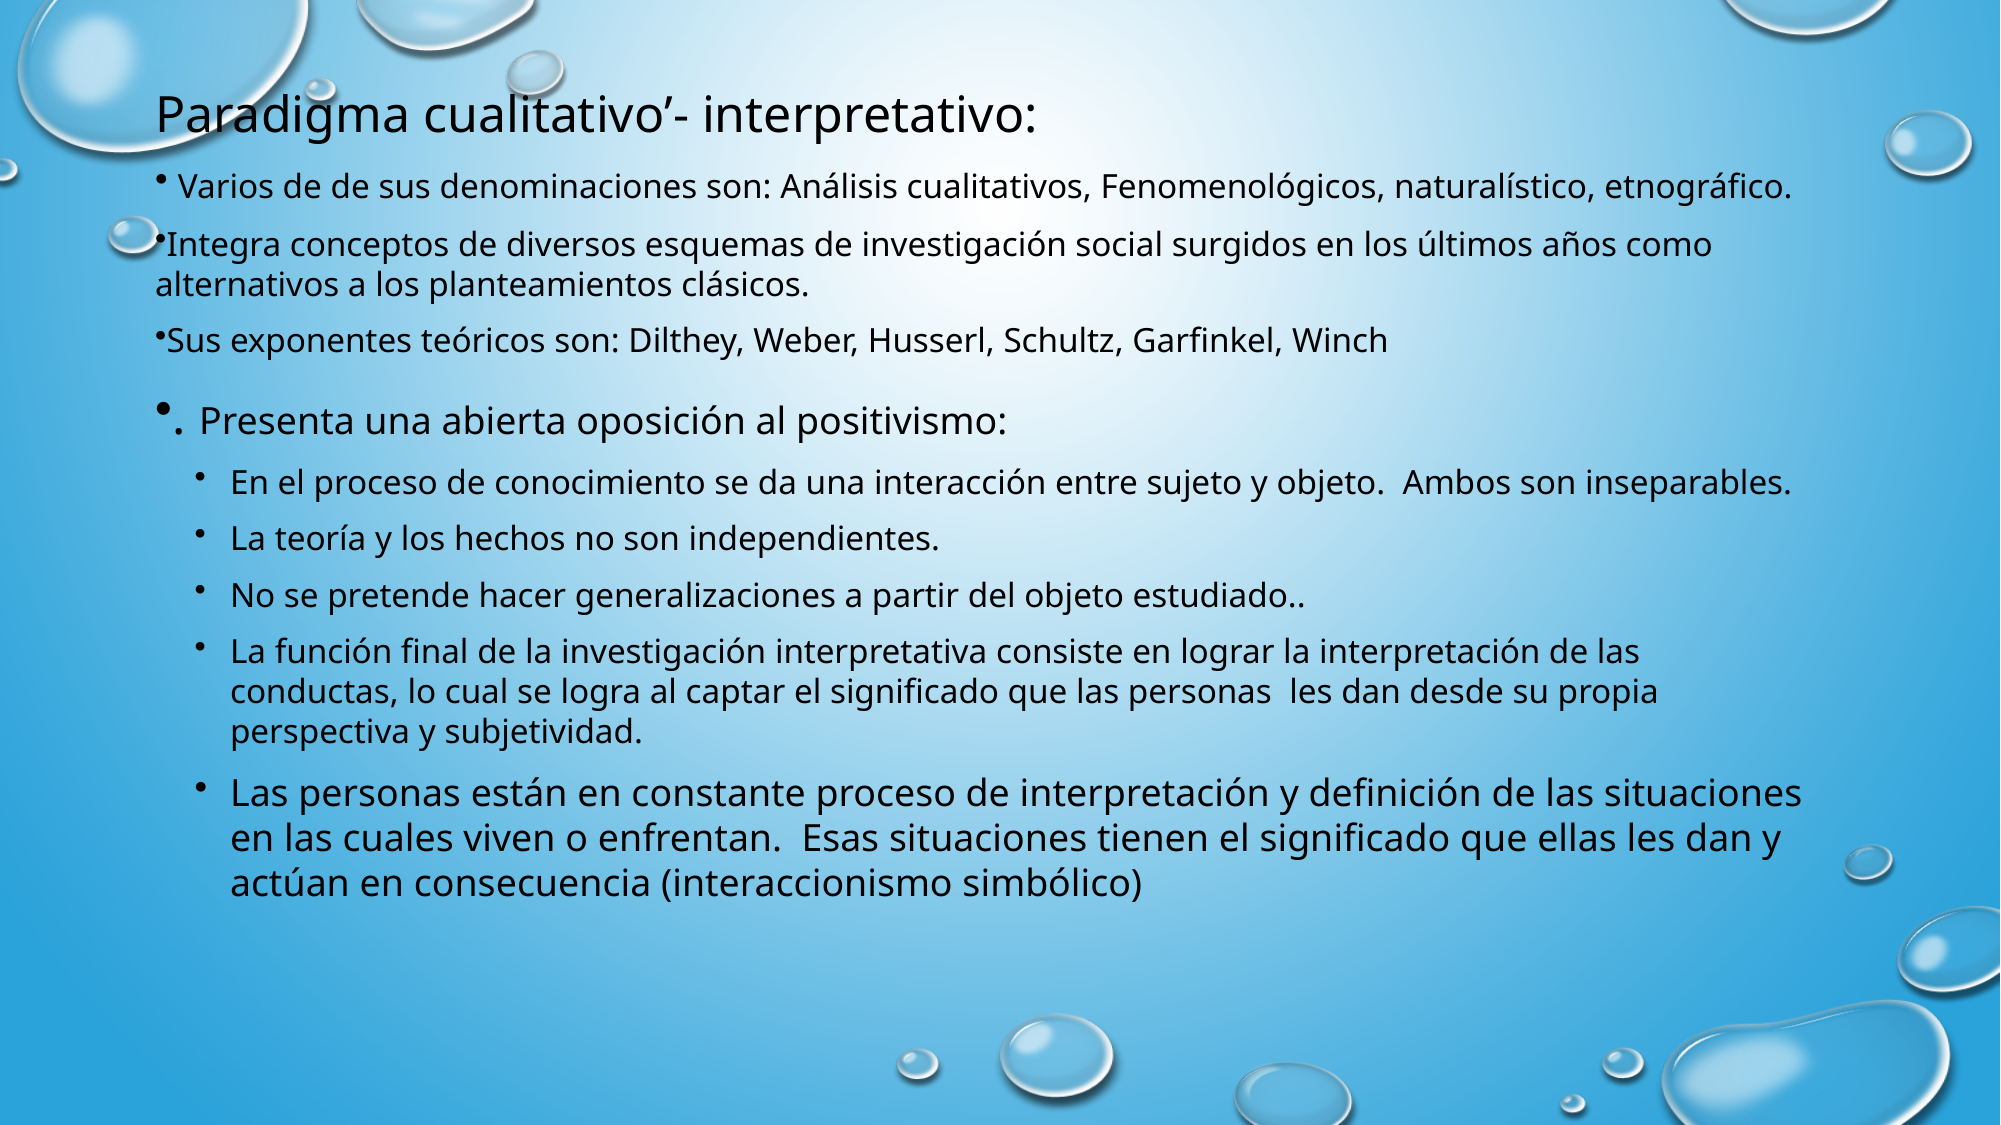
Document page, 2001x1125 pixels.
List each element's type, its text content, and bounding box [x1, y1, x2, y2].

text_box Paradigma cualitativo’- interpretativo: Varios de de sus denominaciones son: Análisis cualitativos, Fenomenológicos, naturalístico, etnográfico. Integra conceptos de diversos esquemas de investigación social surgidos en los últimos años como alternativos a los planteamientos clásicos. Sus exponentes teóricos son: Dilthey, Weber, Husserl, Schultz, Garfinkel, Winch . Presenta una abierta oposición al positivismo: En el proceso de conocimiento se da una interacción entre sujeto y objeto. Ambos son inseparables. La teoría y los hechos no son independientes. No se pretende hacer generalizaciones a partir del objeto estudiado.. La función final de la investigación interpretativa consiste en lograr la interpretación de las conductas, lo cual se logra al captar el significado que las personas les dan desde su propia perspectiva y subjetividad. Las personas están en constante proceso de interpretación y definición de las situaciones en las cuales viven o enfrentan. Esas situaciones tienen el significado que ellas les dan y actúan en consecuencia (interaccionismo simbólico) [140, 75, 1832, 912]
picture [0, 0, 2000, 1125]
